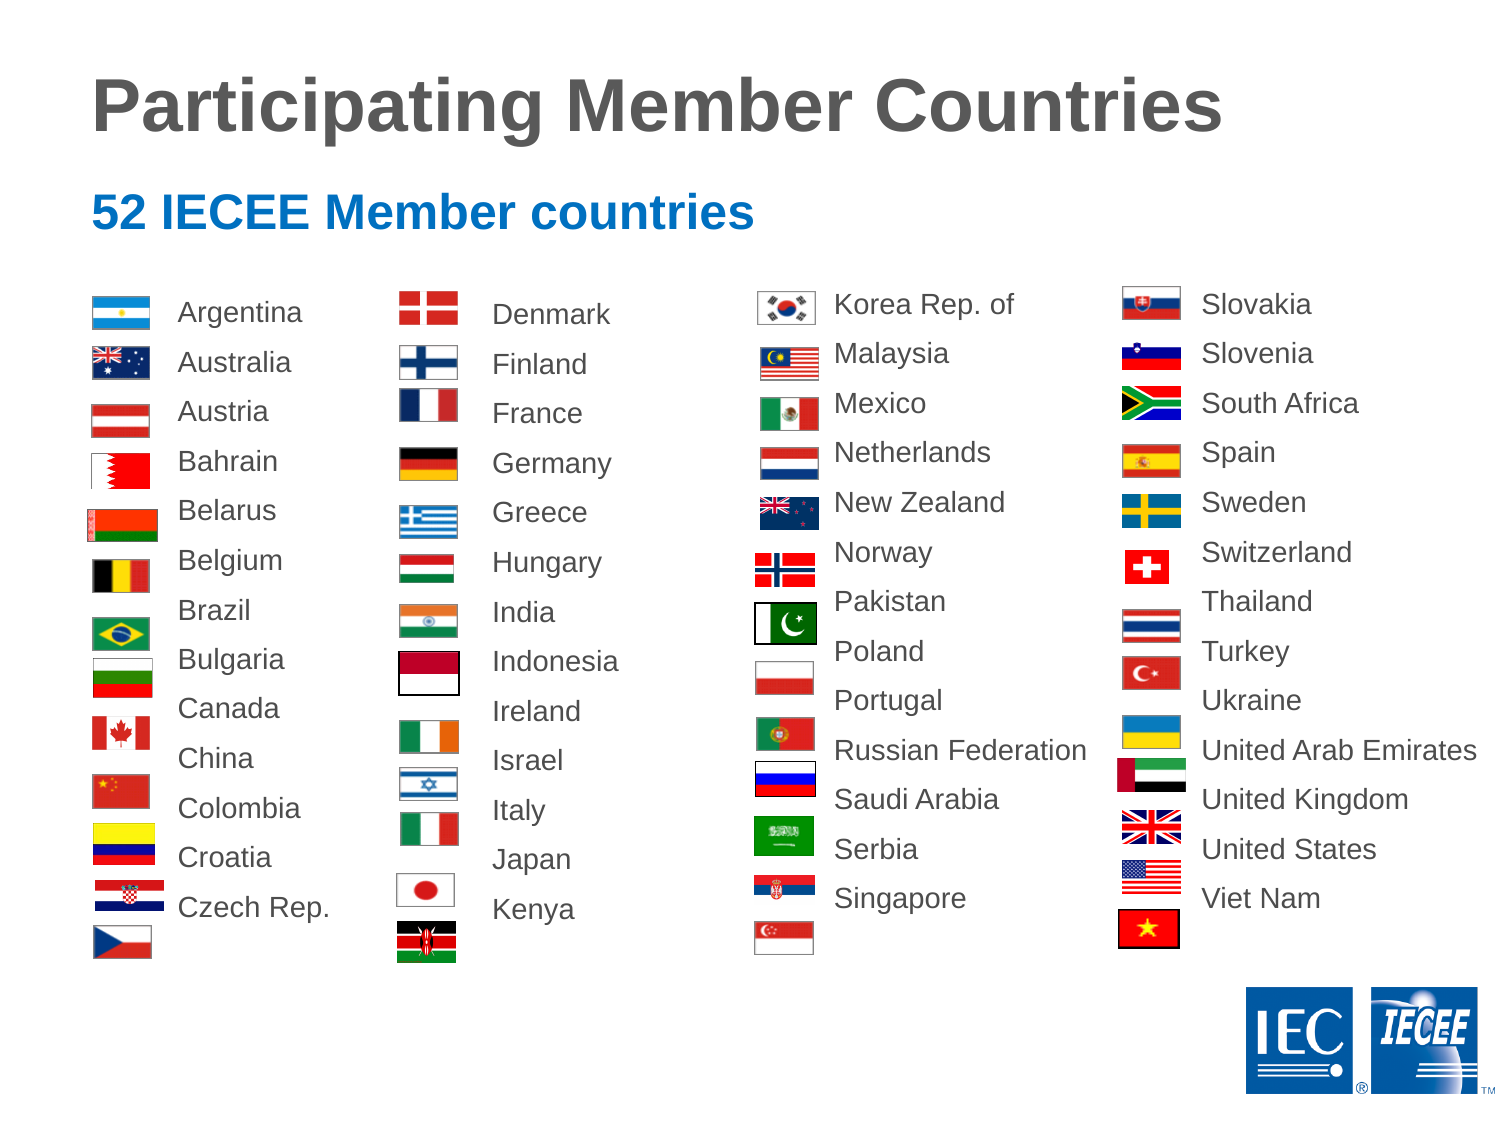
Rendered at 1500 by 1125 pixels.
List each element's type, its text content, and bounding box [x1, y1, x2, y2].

picture [760, 397, 819, 431]
picture [399, 388, 458, 422]
picture [396, 873, 455, 907]
picture [400, 652, 458, 694]
picture [756, 762, 815, 796]
picture [1122, 656, 1181, 690]
picture [399, 505, 458, 539]
picture [1118, 909, 1180, 949]
picture [1122, 336, 1181, 370]
picture [93, 925, 152, 959]
picture [760, 447, 819, 480]
picture [754, 816, 814, 856]
picture [87, 509, 158, 542]
picture [92, 658, 153, 699]
picture [399, 447, 458, 481]
picture [400, 812, 459, 846]
picture [1117, 758, 1186, 792]
picture [399, 604, 458, 638]
picture [1122, 860, 1181, 894]
picture [1122, 810, 1181, 844]
picture [1122, 494, 1181, 528]
picture [755, 661, 814, 695]
picture [399, 291, 458, 325]
picture [399, 767, 458, 801]
picture [1246, 987, 1495, 1094]
picture [754, 875, 815, 905]
picture [756, 717, 815, 751]
picture [399, 554, 454, 583]
picture [1122, 286, 1181, 320]
picture [1122, 444, 1181, 478]
picture [92, 296, 150, 330]
picture [397, 921, 456, 963]
picture [1122, 386, 1181, 420]
picture [399, 345, 458, 380]
picture [757, 291, 816, 325]
picture [1122, 715, 1181, 749]
picture [760, 497, 819, 530]
picture [92, 716, 150, 750]
picture [92, 617, 150, 651]
picture [91, 404, 150, 438]
picture [95, 880, 164, 911]
picture [92, 559, 150, 593]
picture [399, 720, 459, 754]
picture [92, 346, 150, 380]
picture [91, 453, 150, 489]
title Participating Member Countries [76, 30, 1427, 173]
picture [755, 553, 815, 587]
picture [760, 347, 819, 381]
picture [754, 921, 814, 955]
picture [1122, 609, 1181, 643]
picture [92, 774, 150, 809]
picture [756, 604, 816, 643]
picture [93, 823, 155, 865]
picture [1125, 550, 1169, 584]
